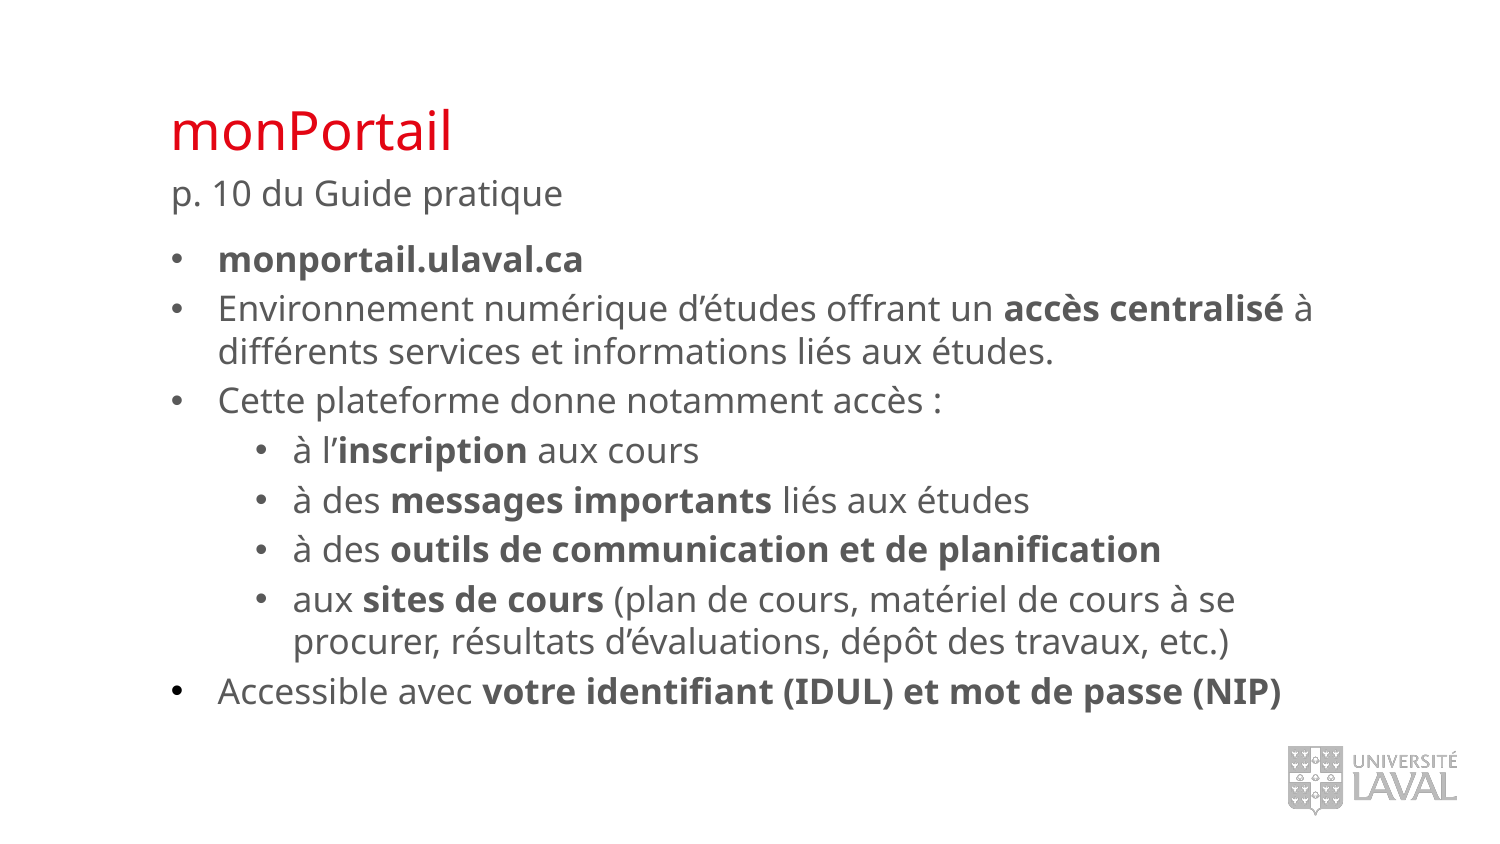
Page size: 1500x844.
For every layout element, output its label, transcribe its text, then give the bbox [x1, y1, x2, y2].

list p. 10 du Guide pratique [170, 175, 1387, 236]
list monportail.ulaval.ca Environnement numérique d’études offrant un accès centralisé à différents services et informations liés aux études. Cette plateforme donne notamment accès : à l’inscription aux cours à des messages importants liés aux études à des outils de communication et de planification aux sites de cours (plan de cours, matériel de cours à se procurer, résultats d’évaluations, dépôt des travaux, etc.) Accessible avec votre identifiant (IDUL) et mot de passe (NIP) [170, 236, 1387, 728]
picture [1288, 746, 1457, 816]
title monPortail [170, 103, 1387, 165]
